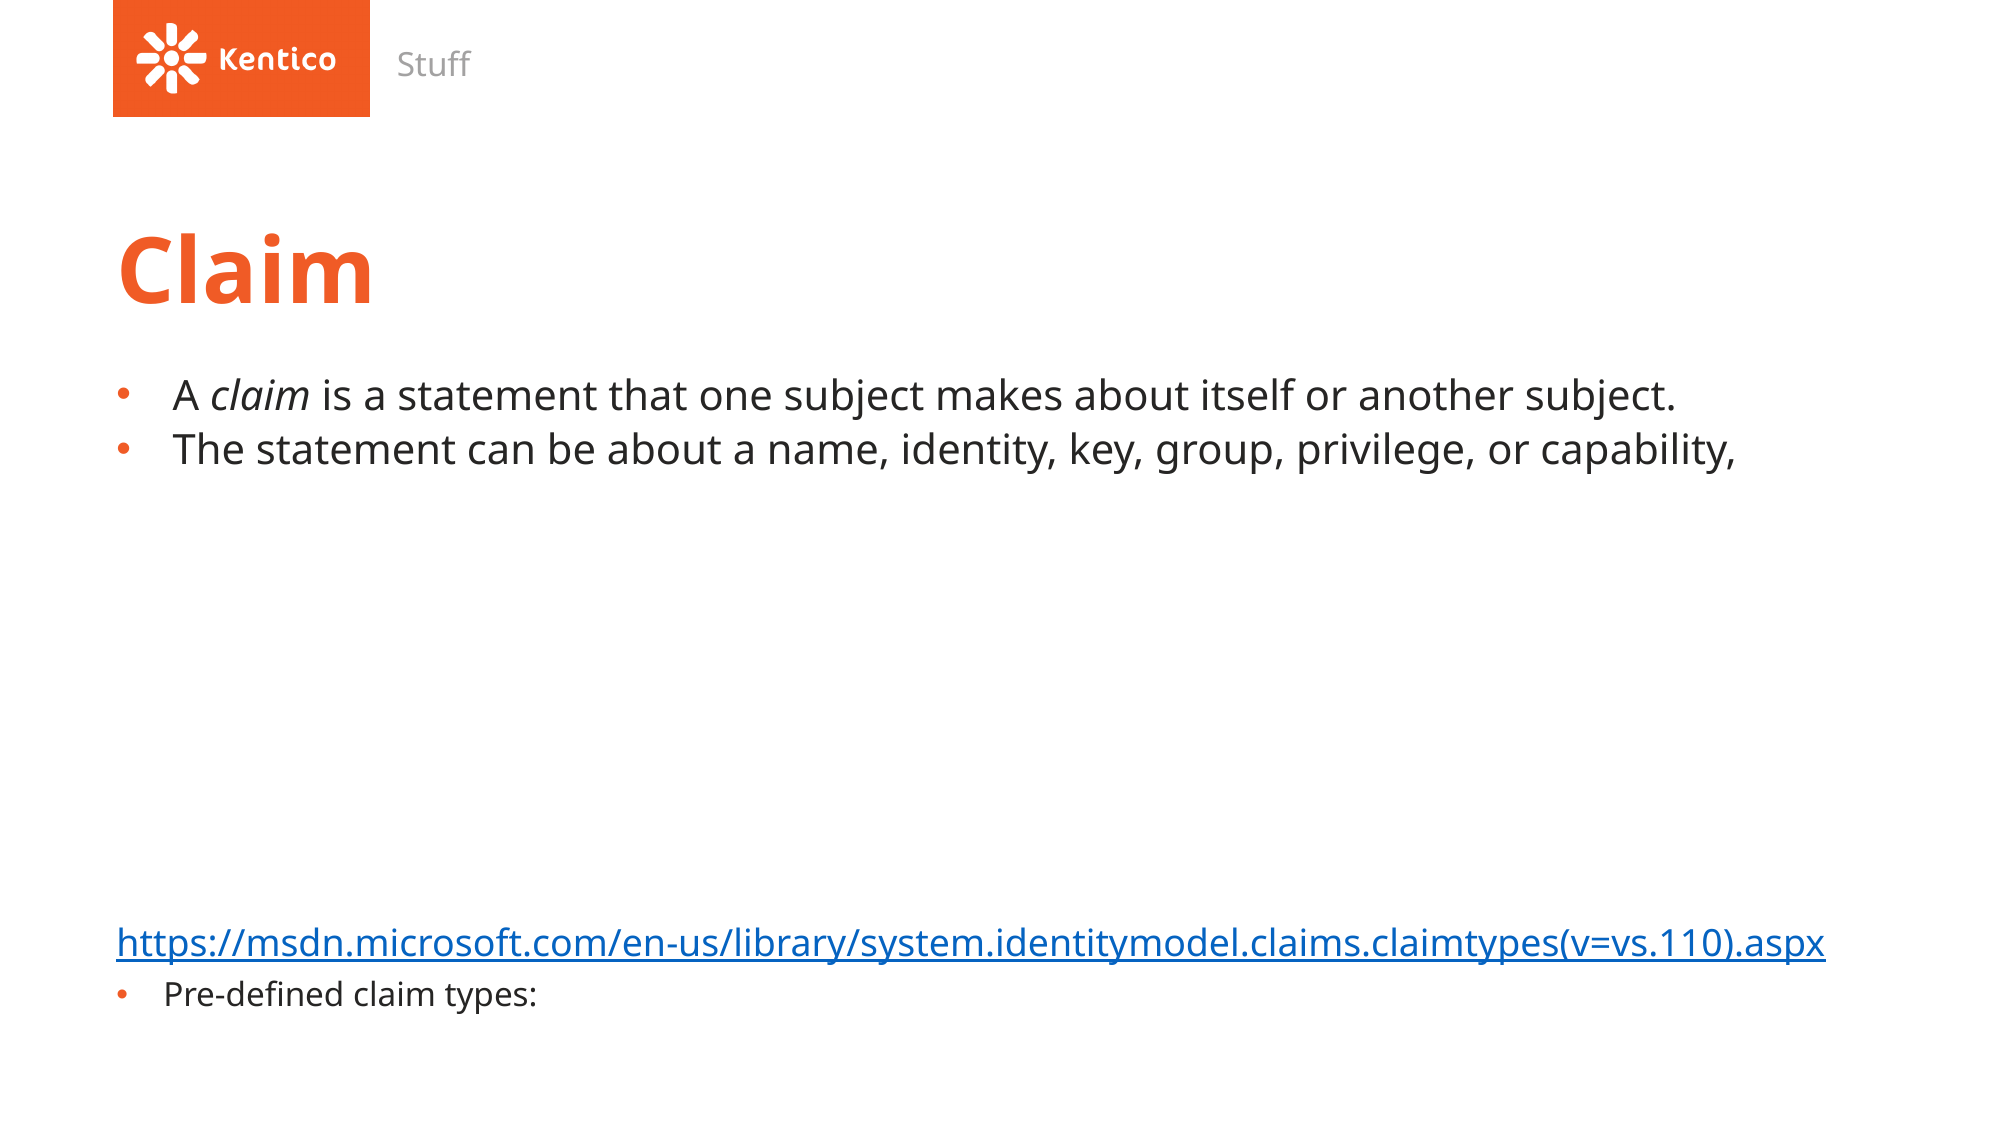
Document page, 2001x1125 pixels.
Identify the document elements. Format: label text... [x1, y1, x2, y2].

title Claim [101, 221, 1897, 327]
picture [113, 0, 370, 117]
list A claim is a statement that one subject makes about itself or another subject. The statement can be about a name, identity, key, group, privilege, or capability, https://msdn.microsoft.com/en-us/library/system.identitymodel.claims.claimtypes(v=vs.110).aspx Pre-defined claim types: [101, 355, 1897, 1049]
list Stuff [381, 31, 1897, 91]
